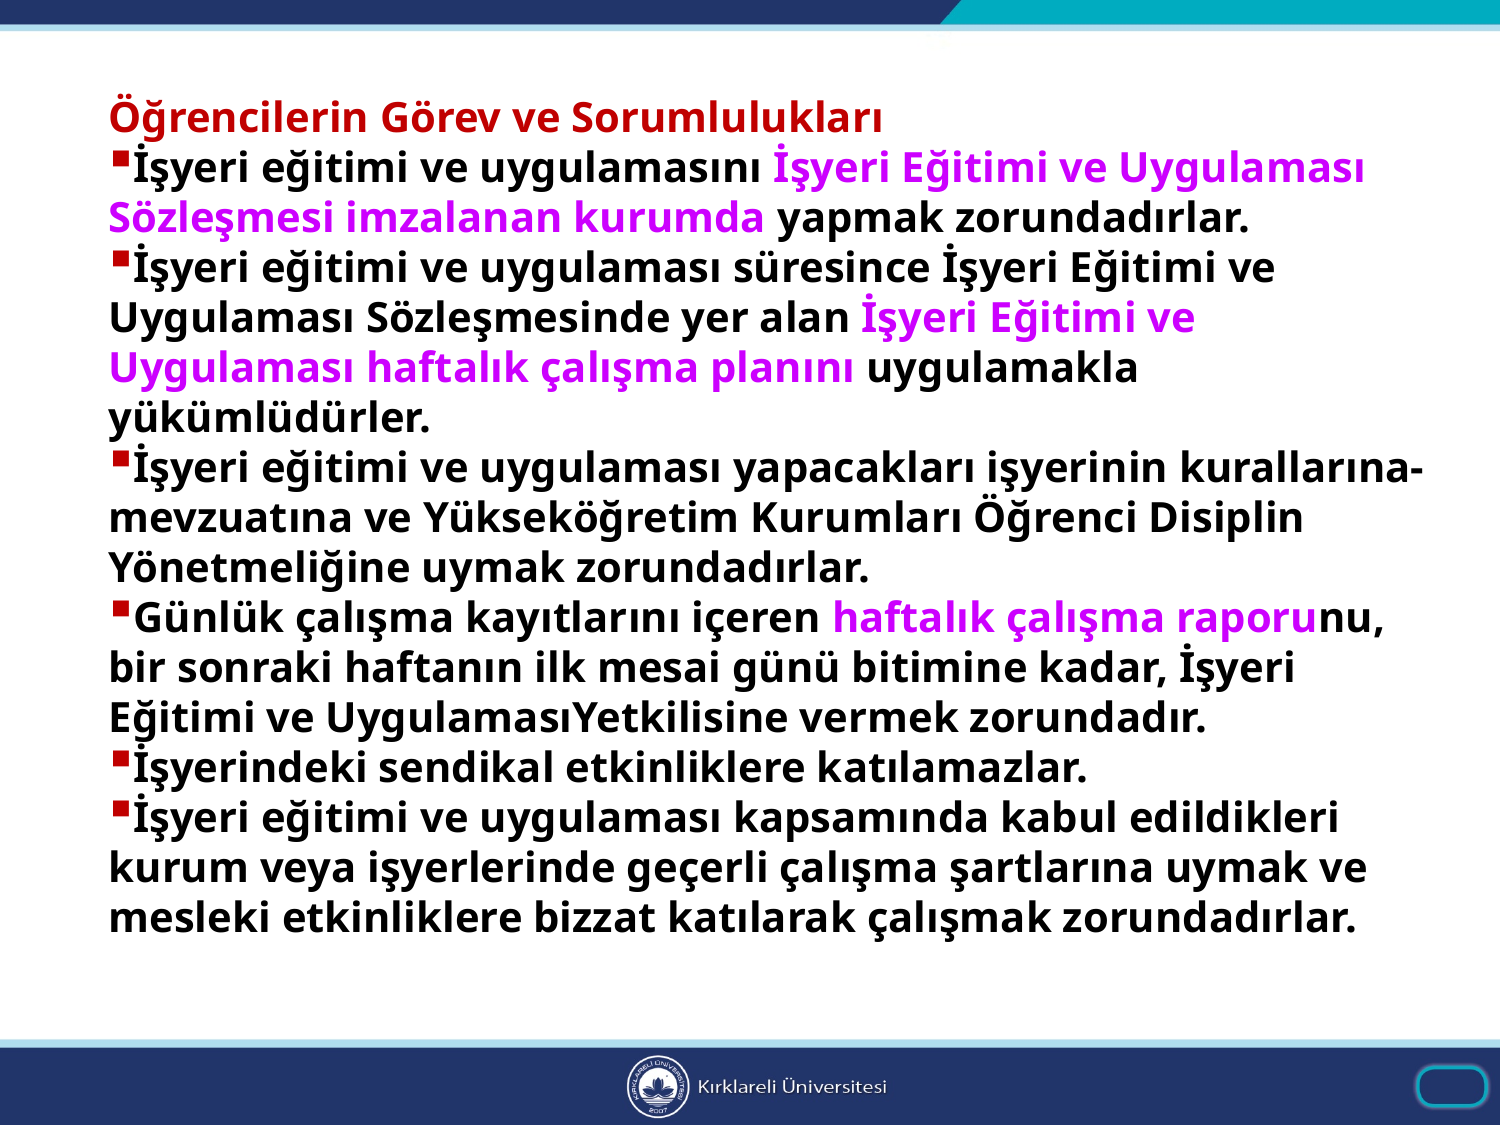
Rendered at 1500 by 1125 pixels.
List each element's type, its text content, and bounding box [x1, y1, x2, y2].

picture [0, 0, 1500, 1125]
text_box Öğrencilerin Görev ve Sorumlulukları İşyeri eğitimi ve uygulamasını İşyeri Eğitimi ve Uygulaması Sözleşmesi imzalanan kurumda yapmak zorundadırlar. İşyeri eğitimi ve uygulaması süresince İşyeri Eğitimi ve Uygulaması Sözleşmesinde yer alan İşyeri Eğitimi ve Uygulaması haftalık çalışma planını uygulamakla yükümlüdürler. İşyeri eğitimi ve uygulaması yapacakları işyerinin kurallarına-mevzuatına ve Yükseköğretim Kurumları Öğrenci Disiplin Yönetmeliğine uymak zorundadırlar. Günlük çalışma kayıtlarını içeren haftalık çalışma raporunu, bir sonraki haftanın ilk mesai günü bitimine kadar, İşyeri Eğitimi ve UygulamasıYetkilisine vermek zorundadır. İşyerindeki sendikal etkinliklere katılamazlar. İşyeri eğitimi ve uygulaması kapsamında kabul edildikleri kurum veya işyerlerinde geçerli çalışma şartlarına uymak ve mesleki etkinliklere bizzat katılarak çalışmak zorundadırlar. [93, 58, 1454, 949]
